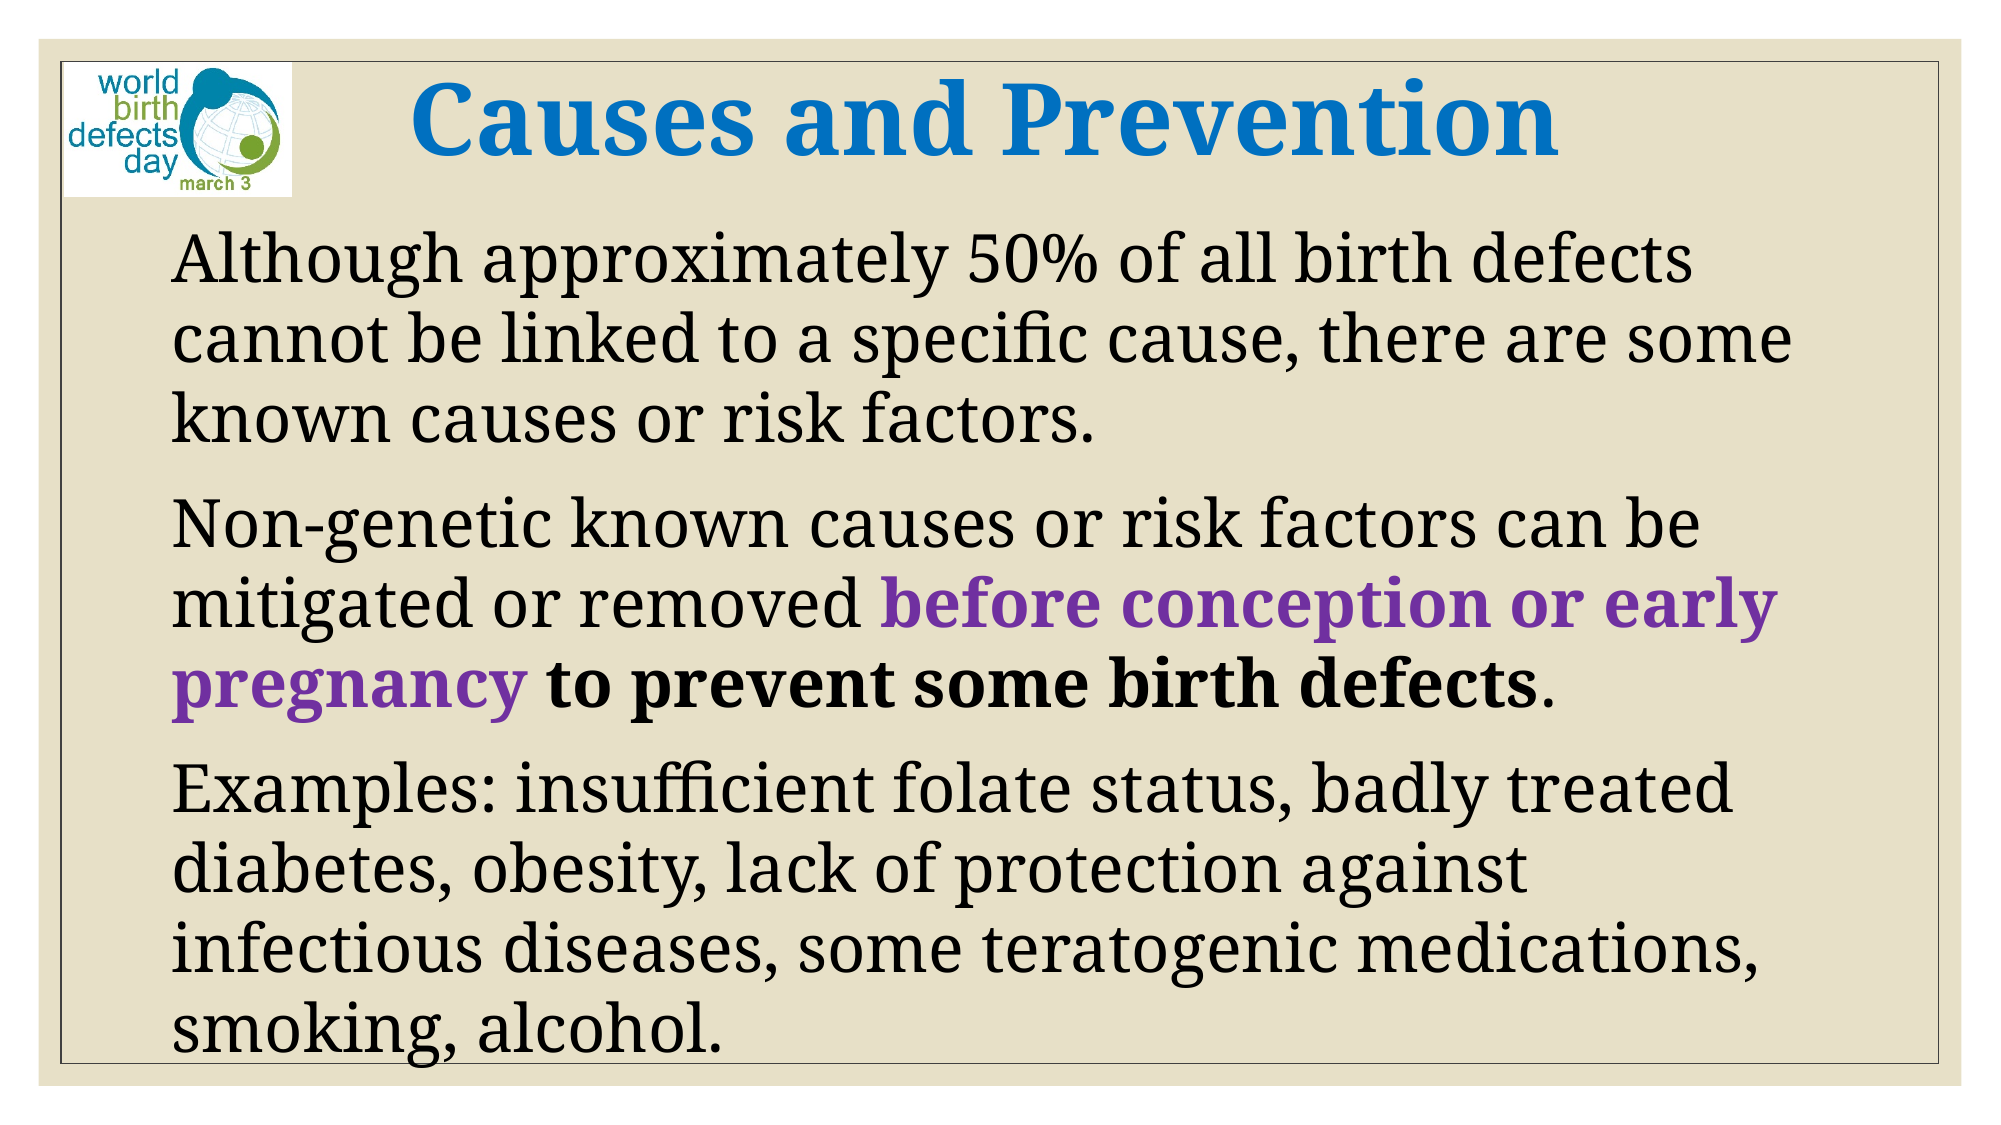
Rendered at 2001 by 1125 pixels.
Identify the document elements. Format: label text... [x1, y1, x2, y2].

text_box Causes and Prevention [116, 61, 1880, 287]
text_box Although approximately 50% of all birth defects cannot be linked to a specific cause, there are some known causes or risk factors. Non-genetic known causes or risk factors can be mitigated or removed before conception or early pregnancy to prevent some birth defects. Examples: insufficient folate status, badly treated diabetes, obesity, lack of protection against infectious diseases, some teratogenic medications, smoking, alcohol. [157, 287, 1861, 1073]
picture [64, 62, 292, 197]
